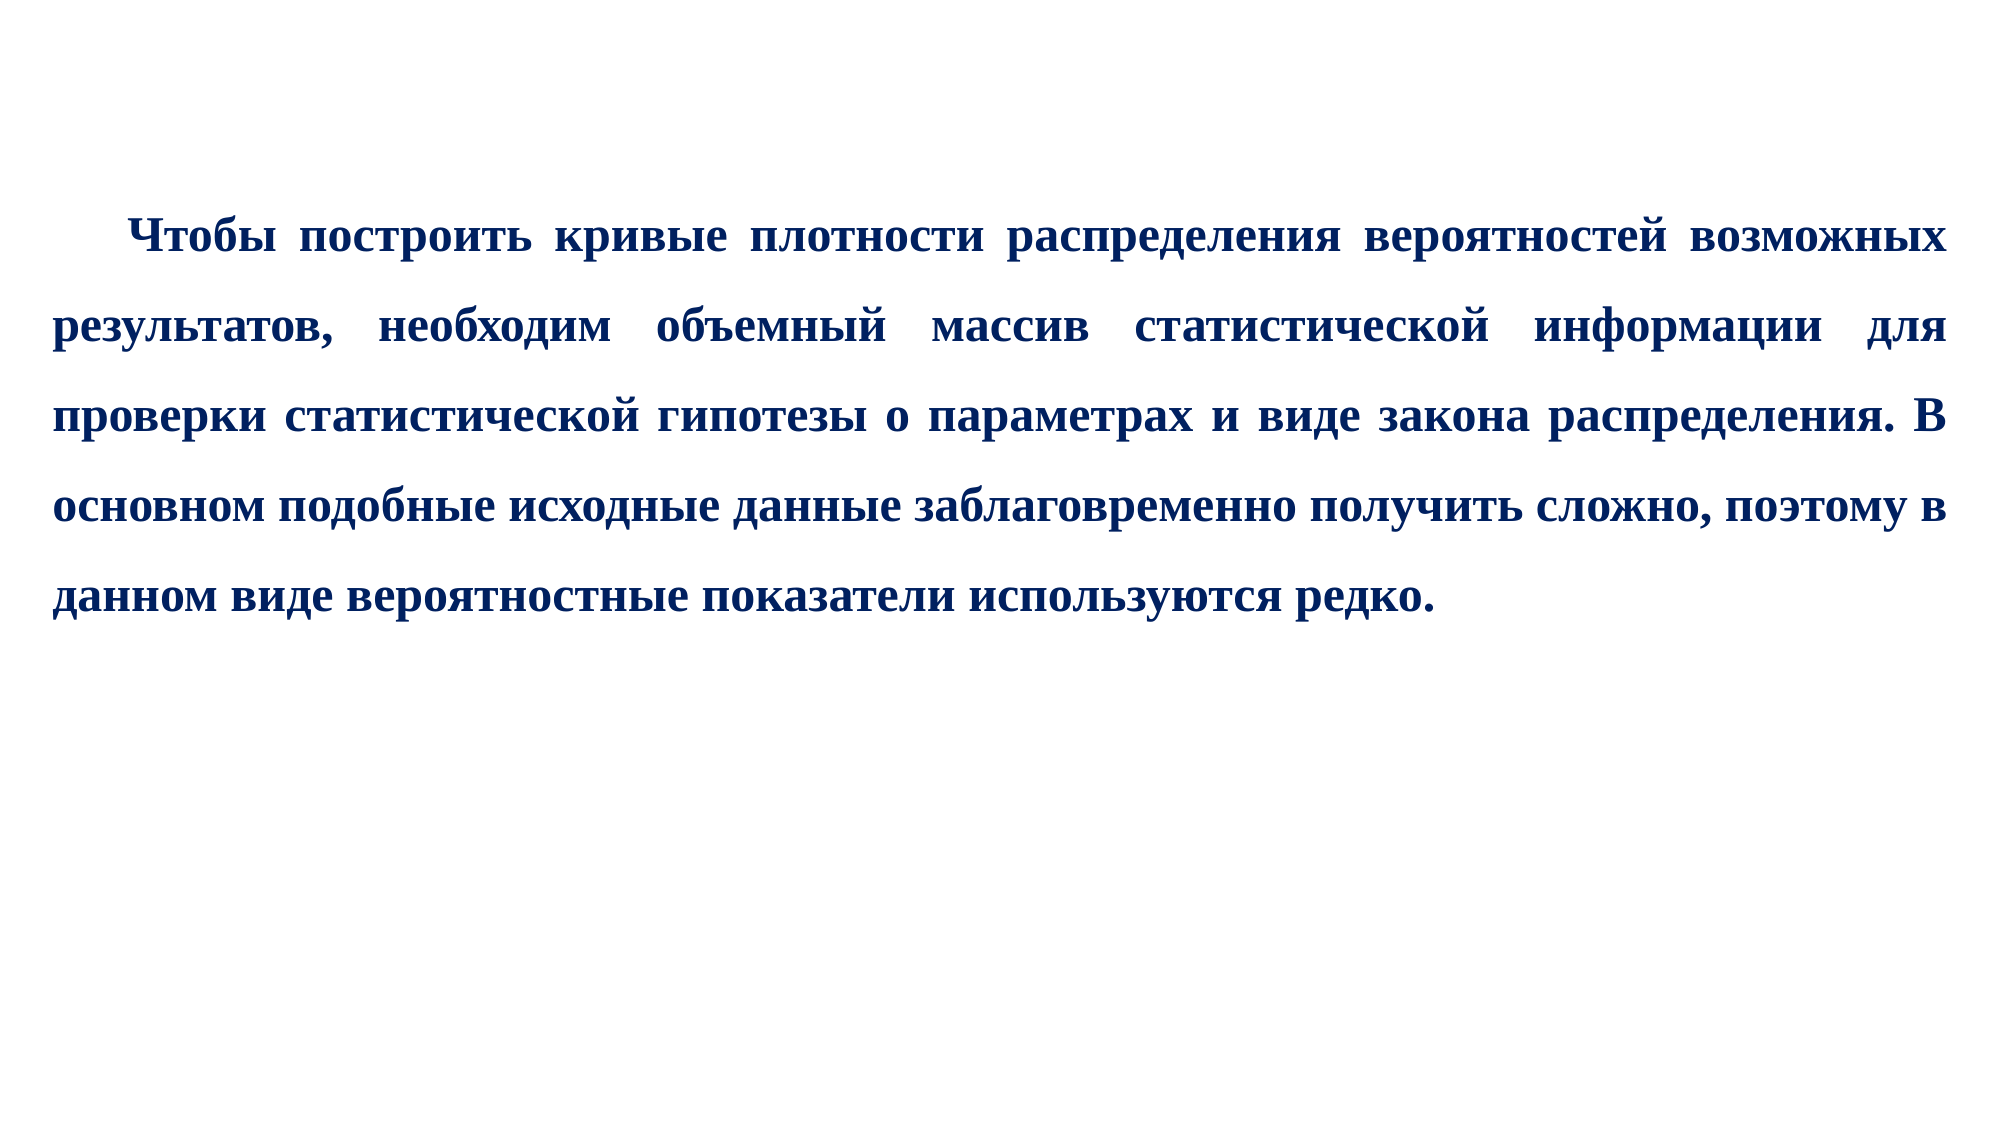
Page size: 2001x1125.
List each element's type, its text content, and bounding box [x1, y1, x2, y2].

text_box Чтобы построить кривые плотности распределения вероятностей возможных результатов, необходим объемный массив статистической информации для проверки статистической гипотезы о параметрах и виде закона распределения. В основном подобные исходные данные заблаговременно получить сложно, поэтому в данном виде вероятностные показатели используются редко. [37, 164, 1963, 629]
